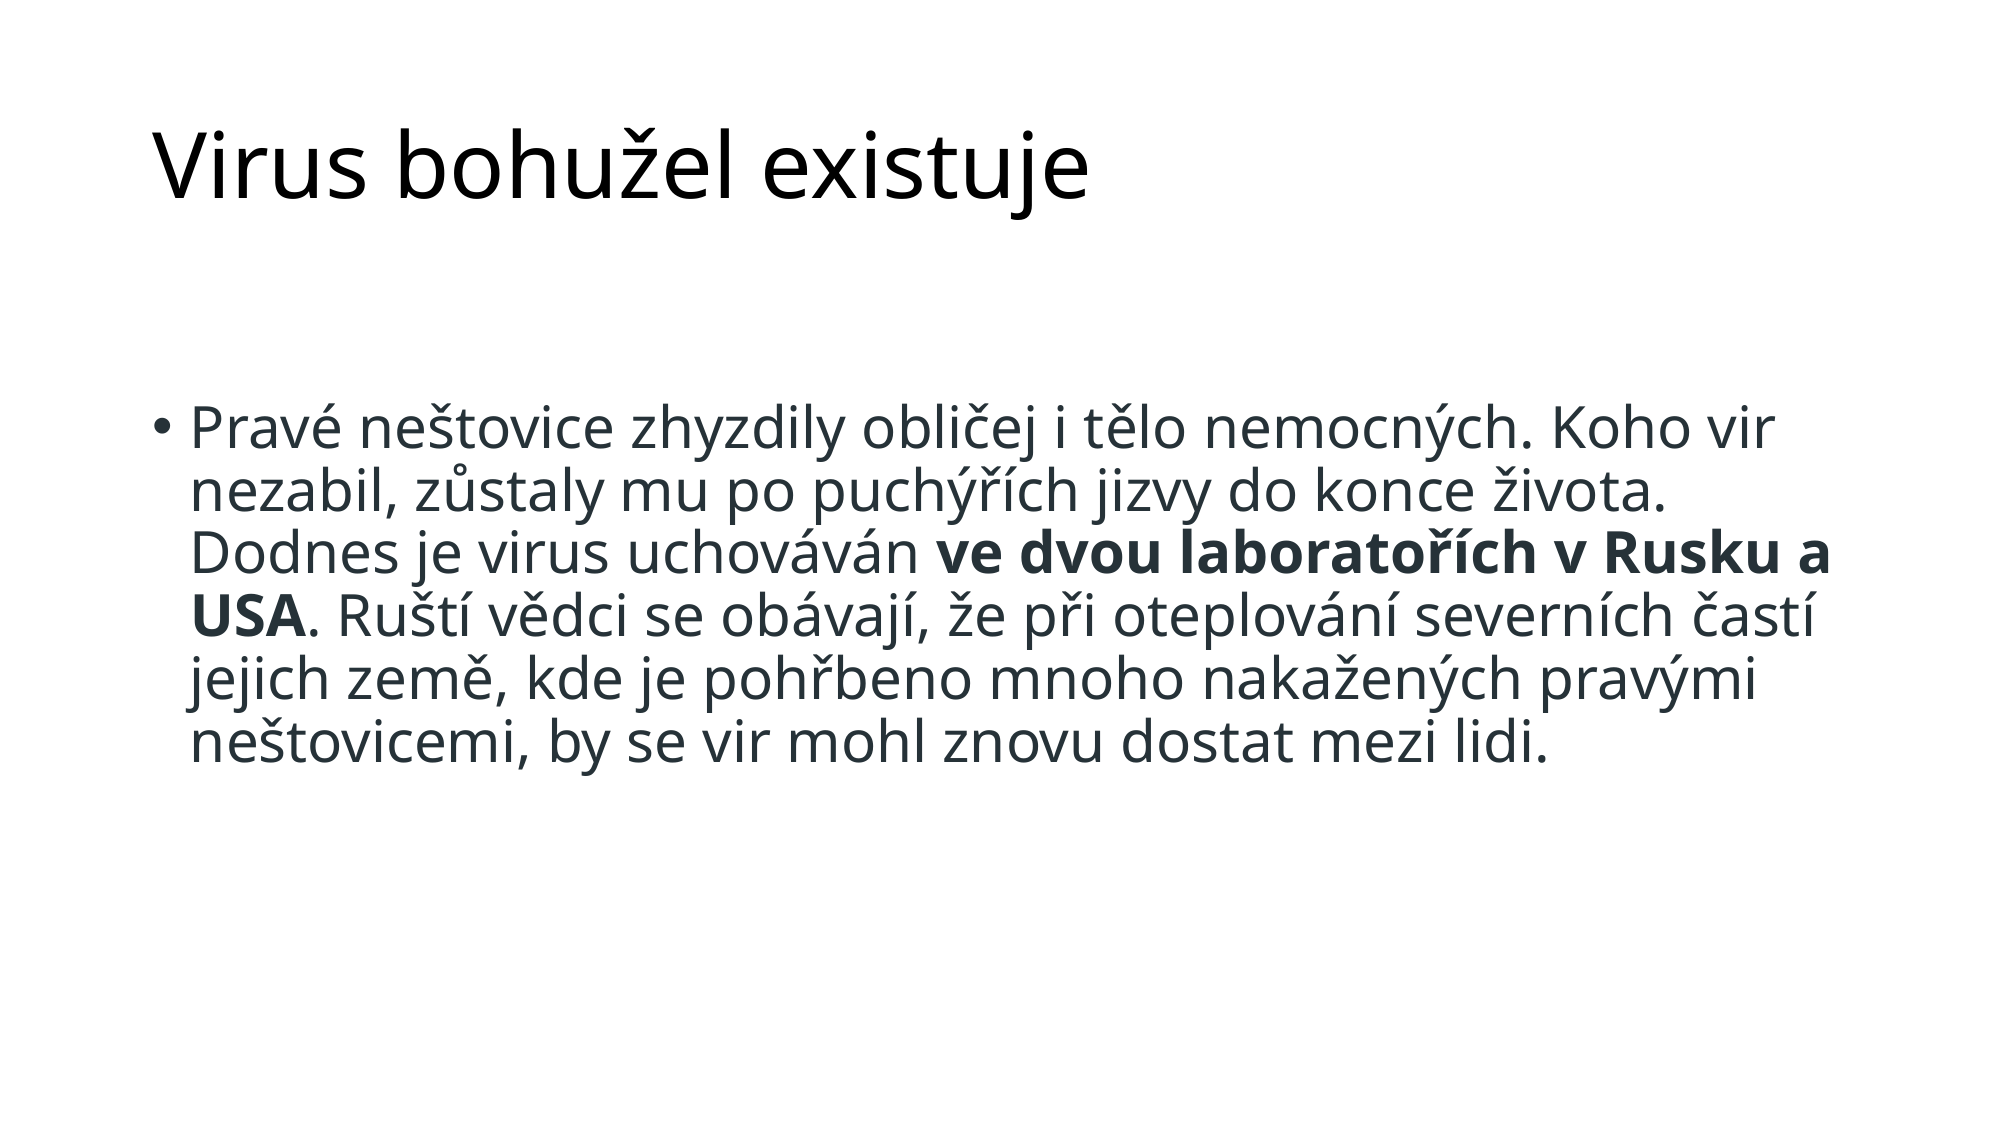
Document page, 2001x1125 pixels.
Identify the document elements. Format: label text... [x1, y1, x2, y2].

title Virus bohužel existuje [137, 59, 1863, 278]
list Pravé neštovice zhyzdily obličej i tělo nemocných. Koho vir nezabil, zůstaly mu po puchýřích jizvy do konce života. Dodnes je virus uchováván ve dvou laboratořích v Rusku a USA. Ruští vědci se obávají, že při oteplování severních častí jejich země, kde je pohřbeno mnoho nakažených pravými neštovicemi, by se vir mohl znovu dostat mezi lidi. [137, 299, 1863, 1014]
